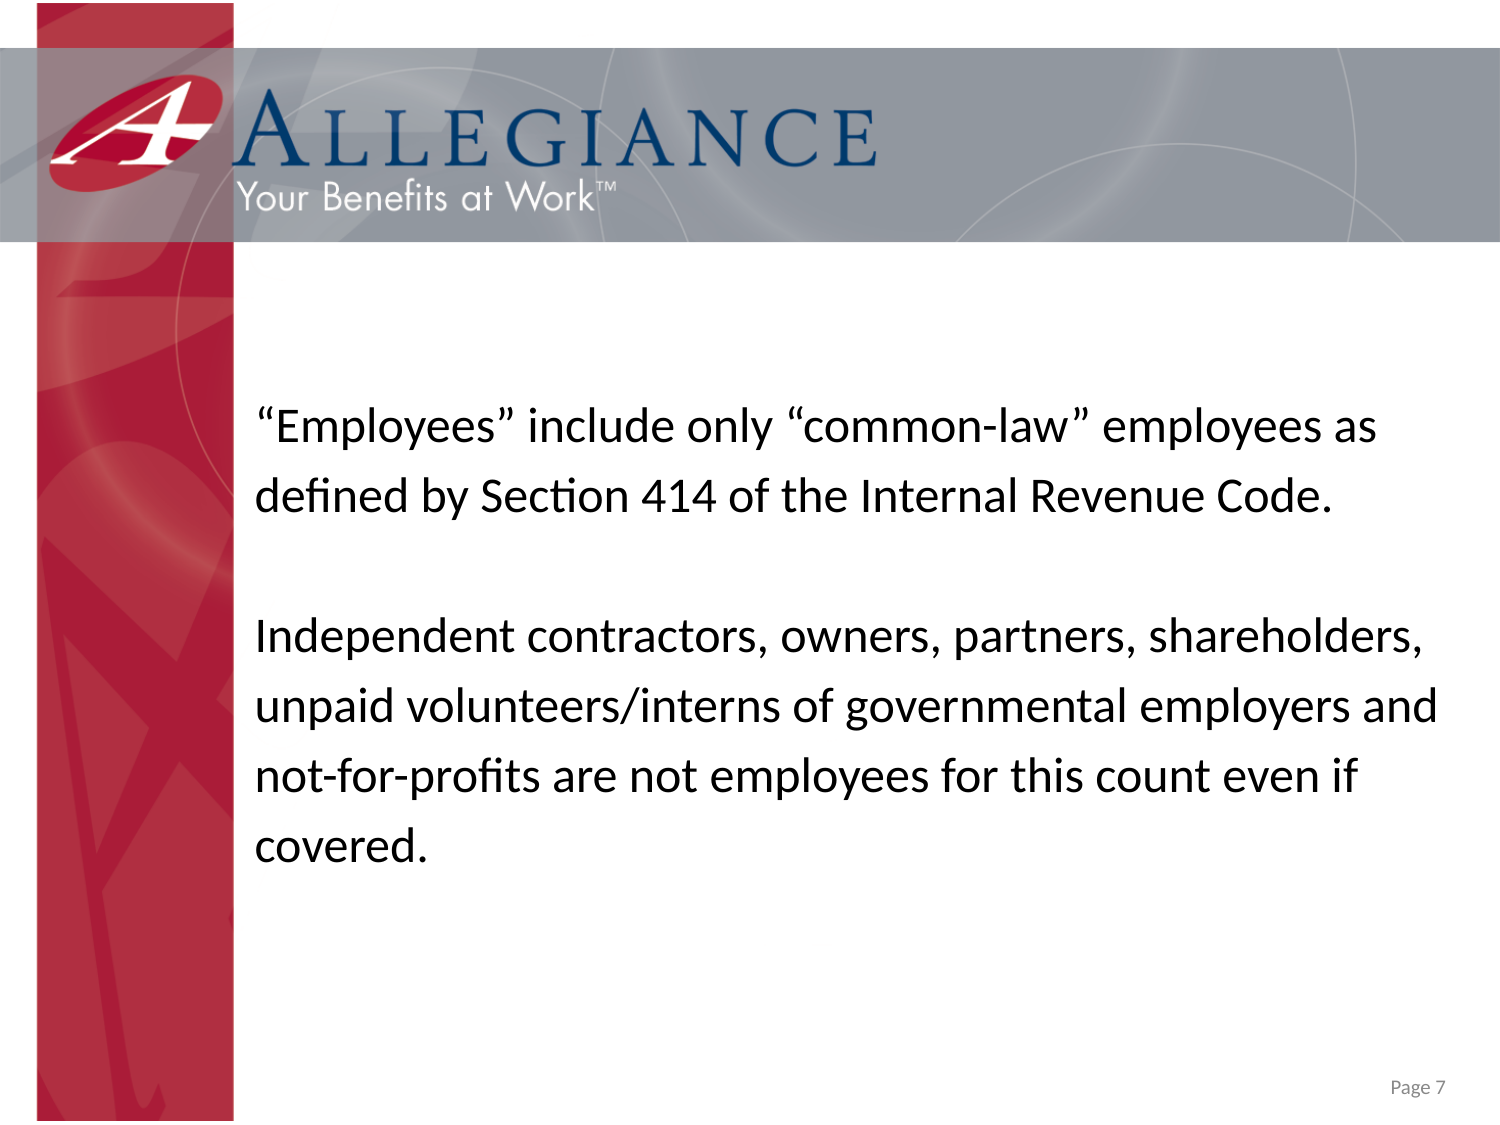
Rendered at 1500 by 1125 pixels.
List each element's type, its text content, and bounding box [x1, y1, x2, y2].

text_box Page 7 [1284, 1070, 1461, 1103]
picture [0, 3, 1500, 1121]
list “Employees” include only “common-law” employees as defined by Section 414 of the Internal Revenue Code. Independent contractors, owners, partners, shareholders, unpaid volunteers/interns of governmental employers and not-for-profits are not employees for this count even if covered. [239, 244, 1486, 1071]
